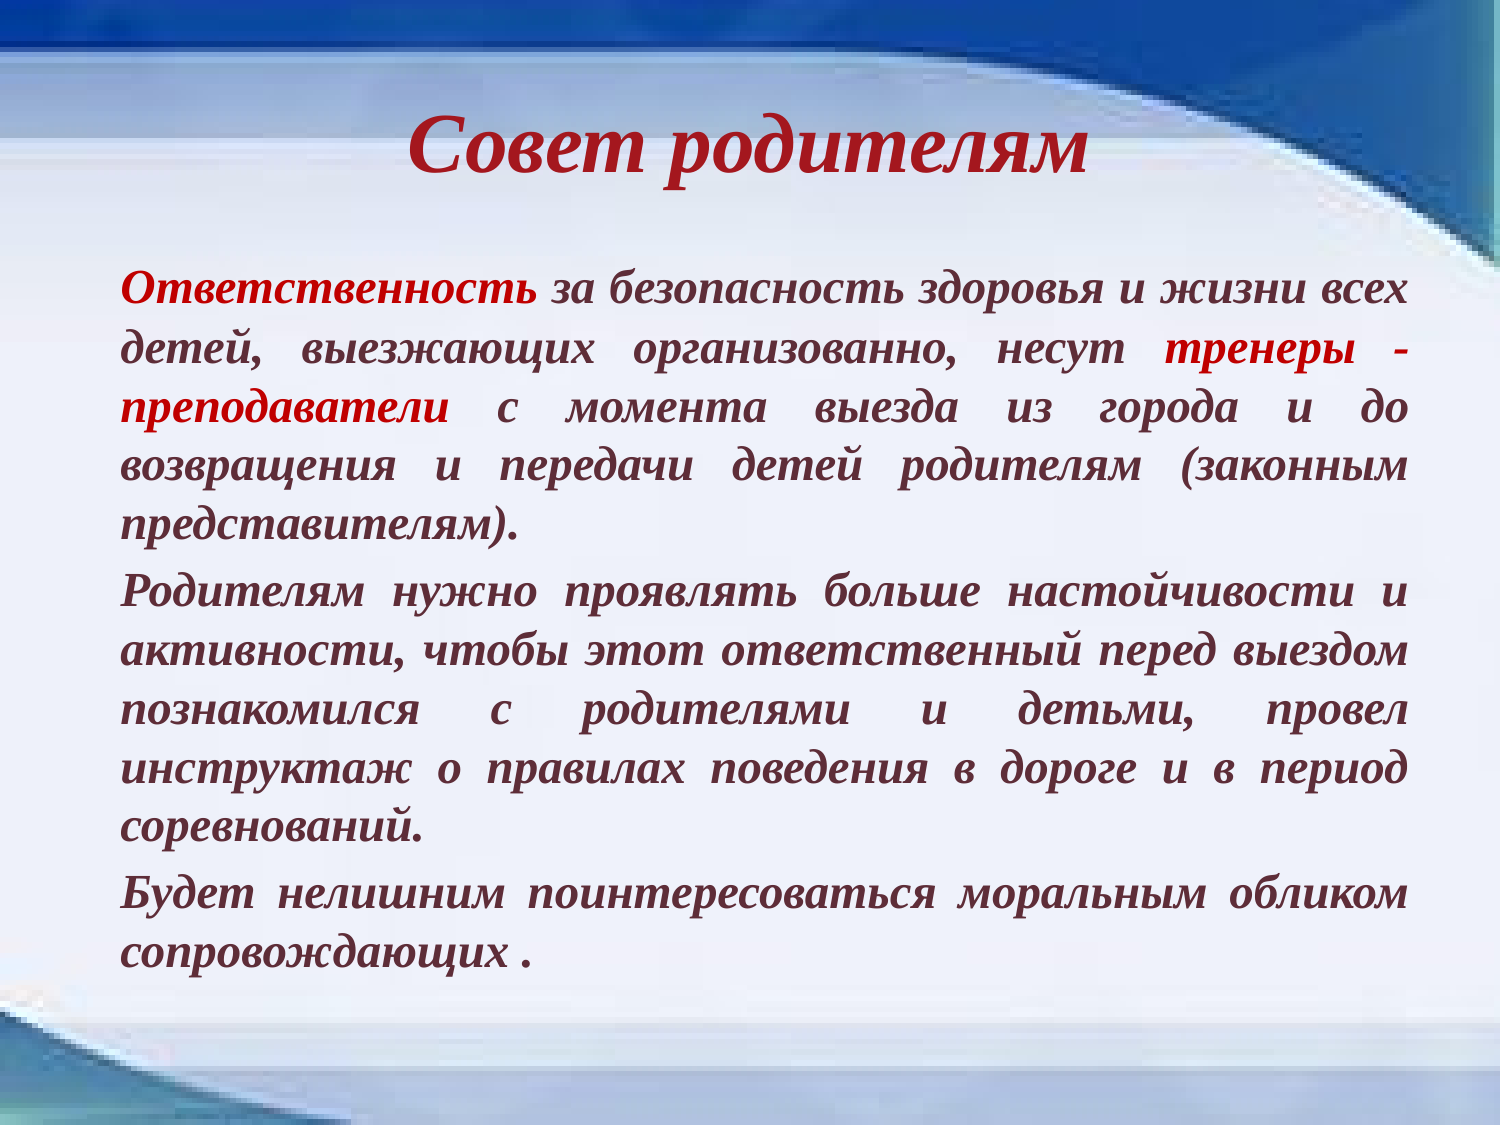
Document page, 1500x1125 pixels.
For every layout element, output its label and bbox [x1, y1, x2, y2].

list [0, 0, 1500, 1125]
